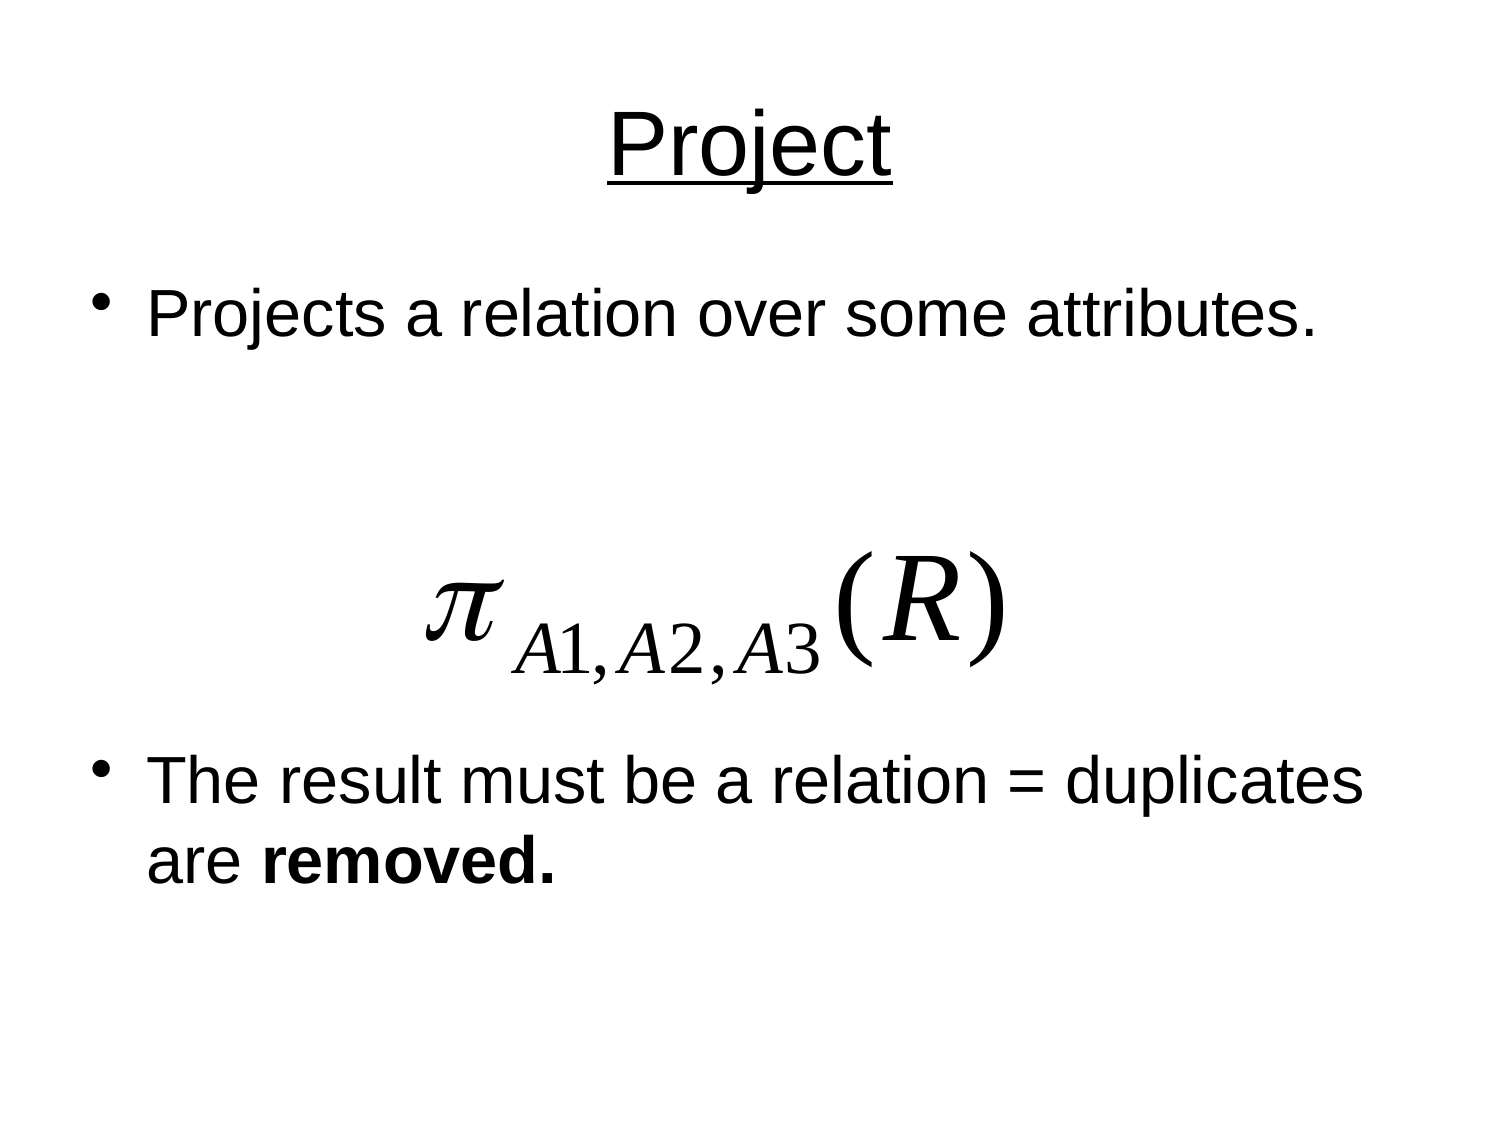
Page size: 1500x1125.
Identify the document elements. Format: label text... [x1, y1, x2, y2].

list Projects a relation over some attributes. The result must be a relation = duplicates are removed. [74, 262, 1426, 1006]
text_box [412, 512, 1033, 716]
title Project [74, 44, 1426, 233]
